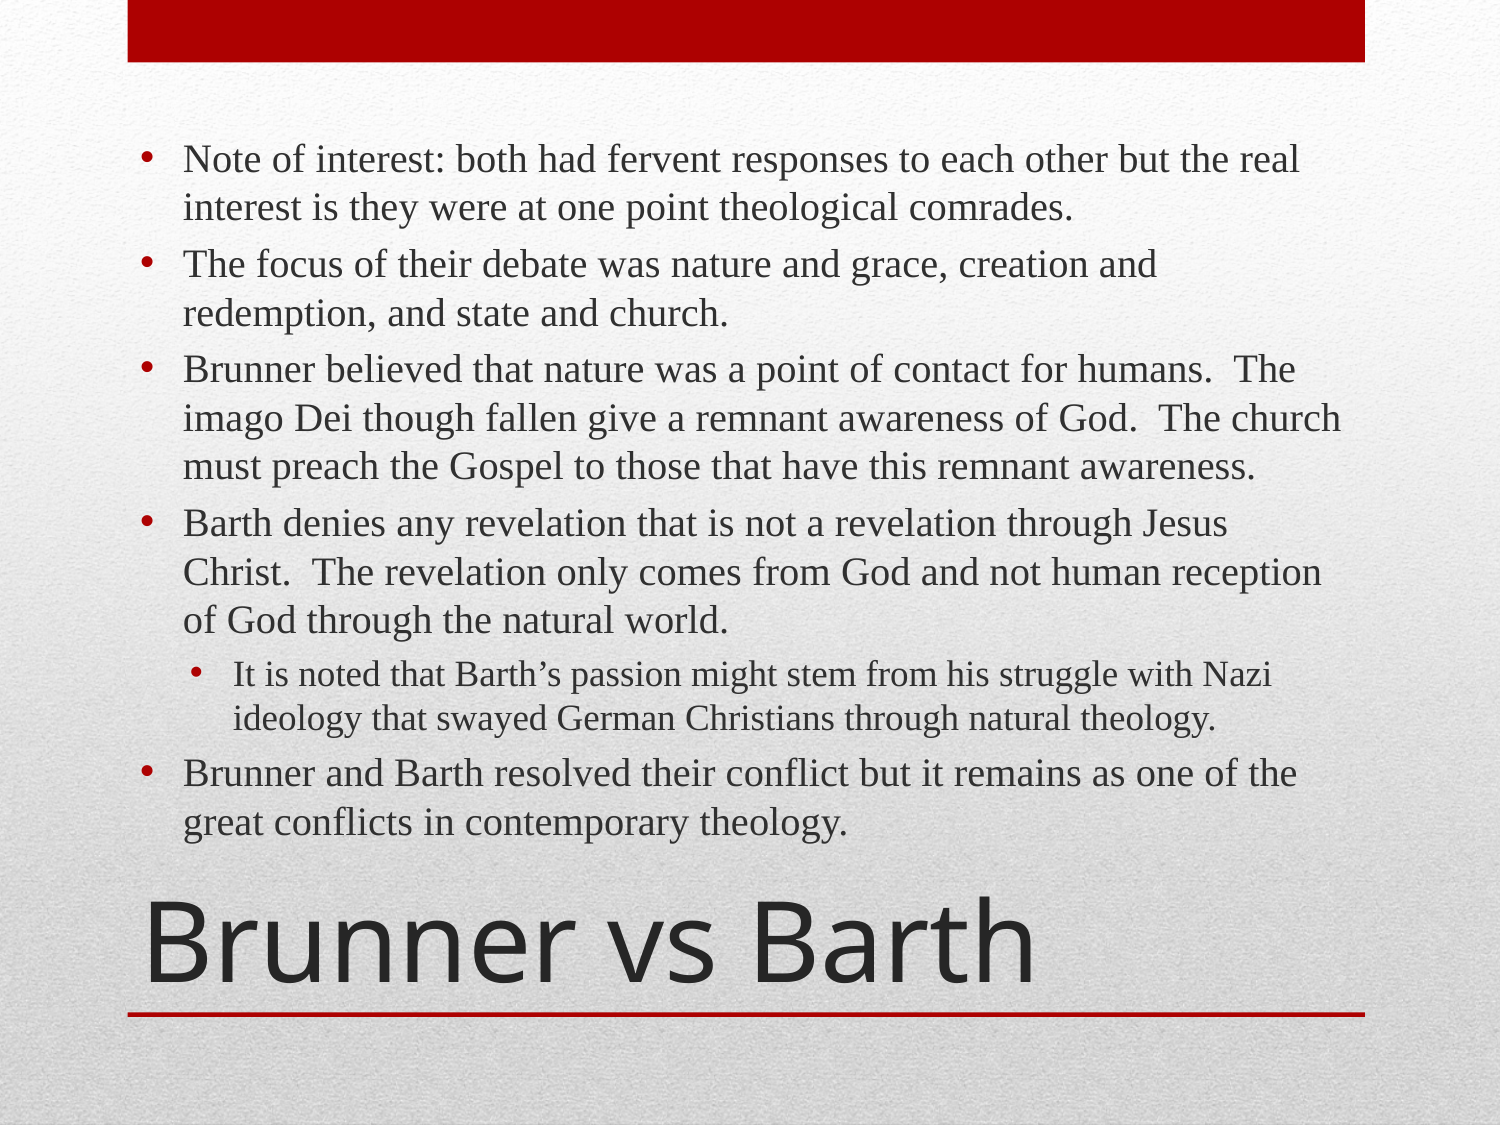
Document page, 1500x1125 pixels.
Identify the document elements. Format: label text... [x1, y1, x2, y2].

title Brunner vs Barth [125, 863, 1238, 1013]
list Note of interest: both had fervent responses to each other but the real interest is they were at one point theological comrades. The focus of their debate was nature and grace, creation and redemption, and state and church. Brunner believed that nature was a point of contact for humans. The imago Dei though fallen give a remnant awareness of God. The church must preach the Gospel to those that have this remnant awareness. Barth denies any revelation that is not a revelation through Jesus Christ. The revelation only comes from God and not human reception of God through the natural world. It is noted that Barth’s passion might stem from his struggle with Nazi ideology that swayed German Christians through natural theology. Brunner and Barth resolved their conflict but it remains as one of the great conflicts in contemporary theology. [125, 112, 1363, 863]
